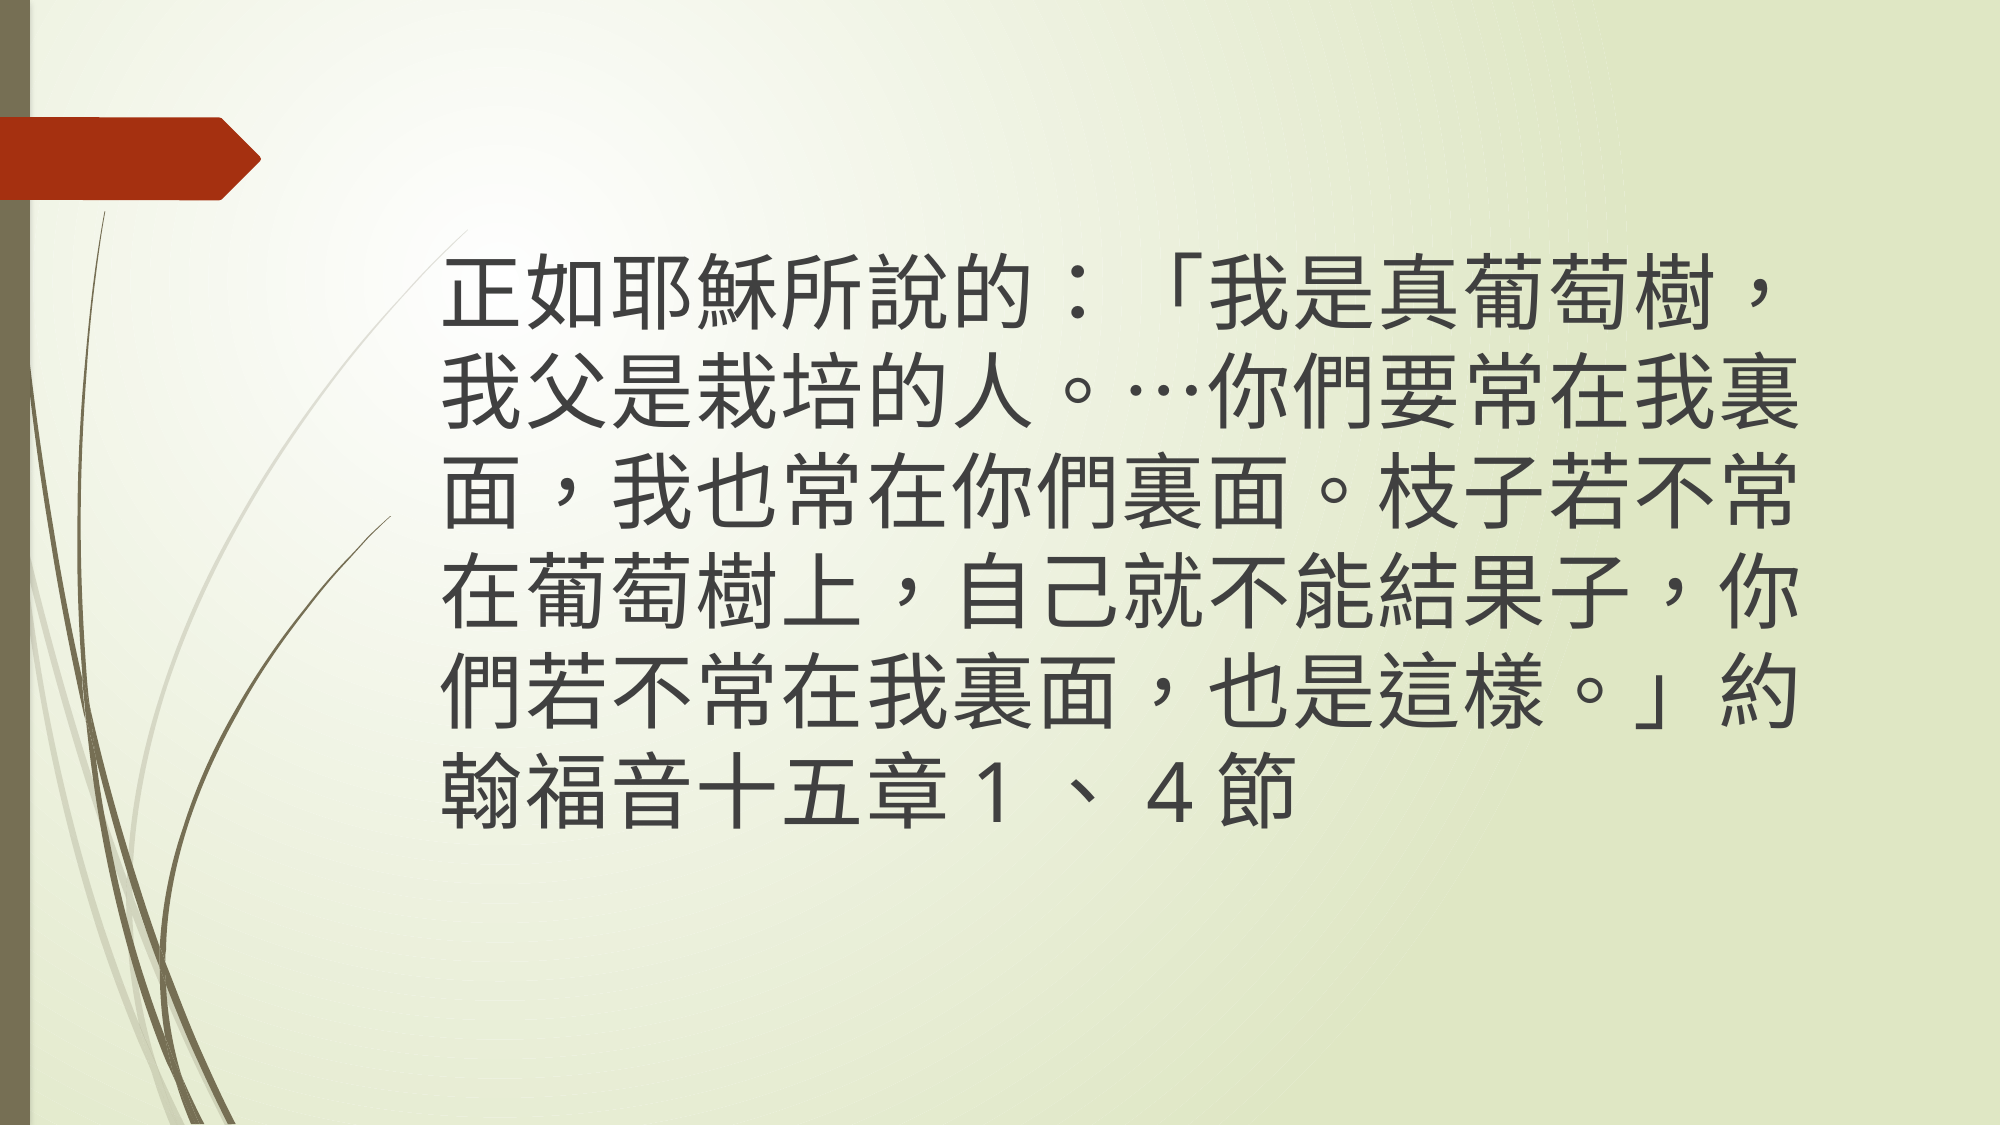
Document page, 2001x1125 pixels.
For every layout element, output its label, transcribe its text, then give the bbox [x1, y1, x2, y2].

list 正如耶穌所說的：「我是真葡萄樹，我父是栽培的人。…你們要常在我裏面，我也常在你們裏面。枝子若不常在葡萄樹上，自己就不能結果子，你們若不常在我裏面，也是這樣。」約翰福音十五章1、4節 [424, 232, 1888, 970]
